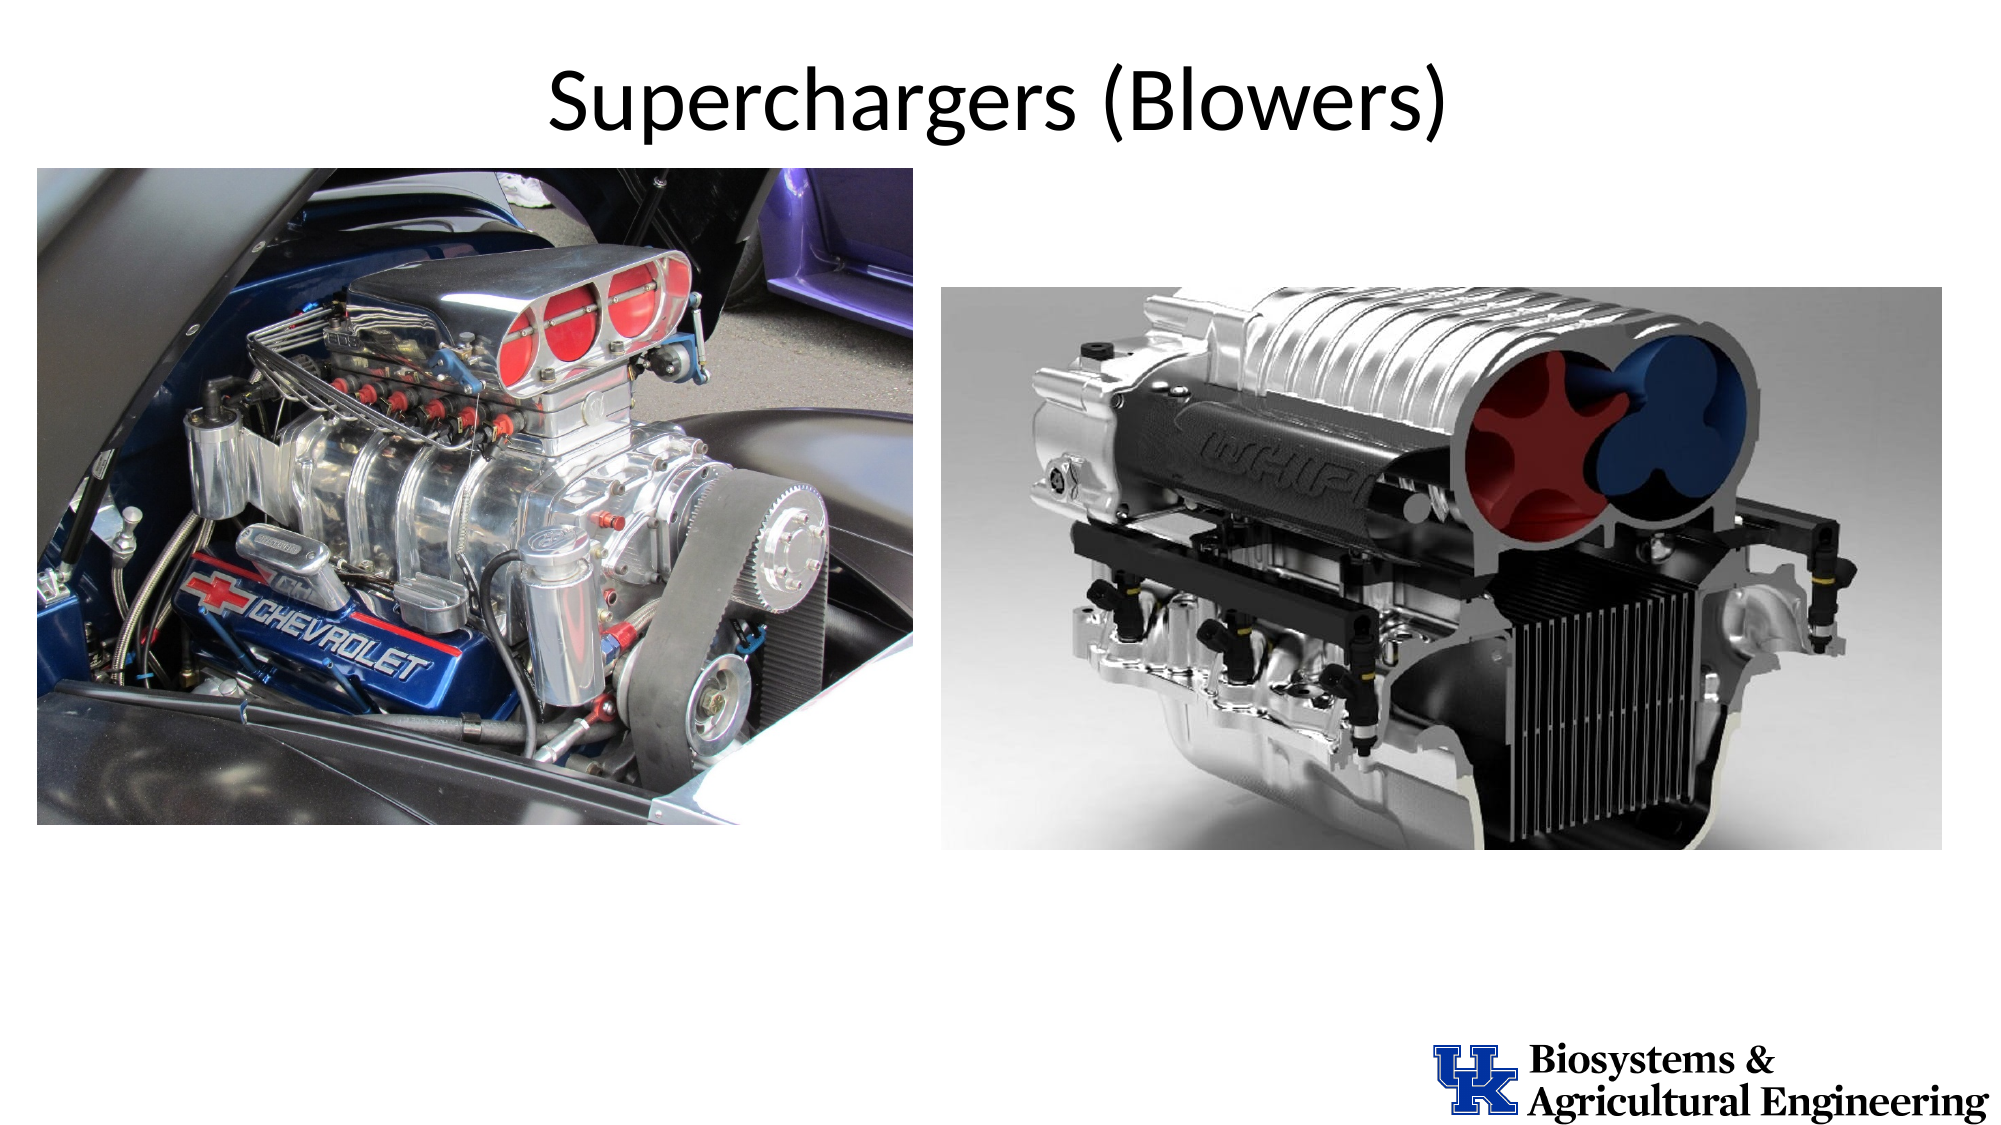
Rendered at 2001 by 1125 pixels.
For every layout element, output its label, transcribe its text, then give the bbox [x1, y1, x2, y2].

title Superchargers (Blowers) [99, 0, 1900, 188]
picture [1433, 1037, 1995, 1125]
picture [37, 168, 913, 826]
picture [941, 287, 1942, 851]
